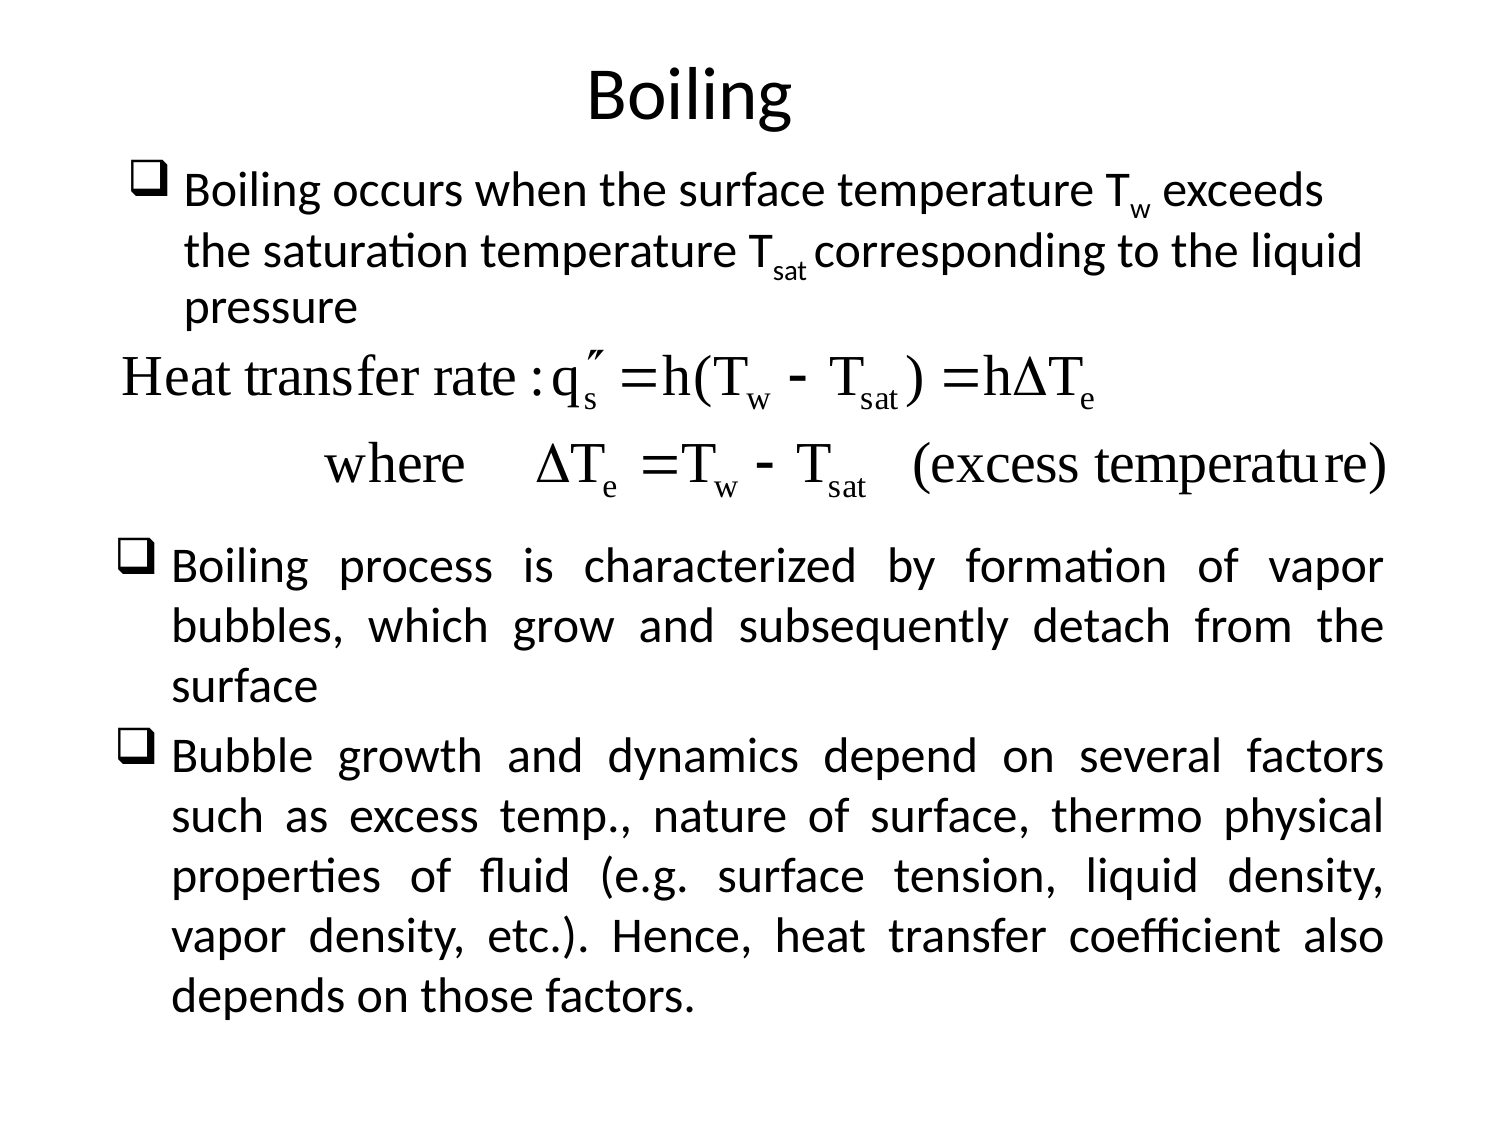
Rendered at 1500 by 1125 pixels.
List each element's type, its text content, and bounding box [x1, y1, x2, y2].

text_box Boiling [571, 37, 809, 143]
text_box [112, 337, 1399, 512]
text_box Boiling process is characterized by formation of vapor bubbles, which grow and subsequently detach from the surface Bubble growth and dynamics depend on several factors such as excess temp., nature of surface, thermo physical properties of fluid (e.g. surface tension, liquid density, vapor density, etc.). Hence, heat transfer coefficient also depends on those factors. [99, 524, 1400, 1050]
text_box Boiling occurs when the surface temperature Tw exceeds the saturation temperature Tsat corresponding to the liquid pressure [112, 149, 1388, 325]
